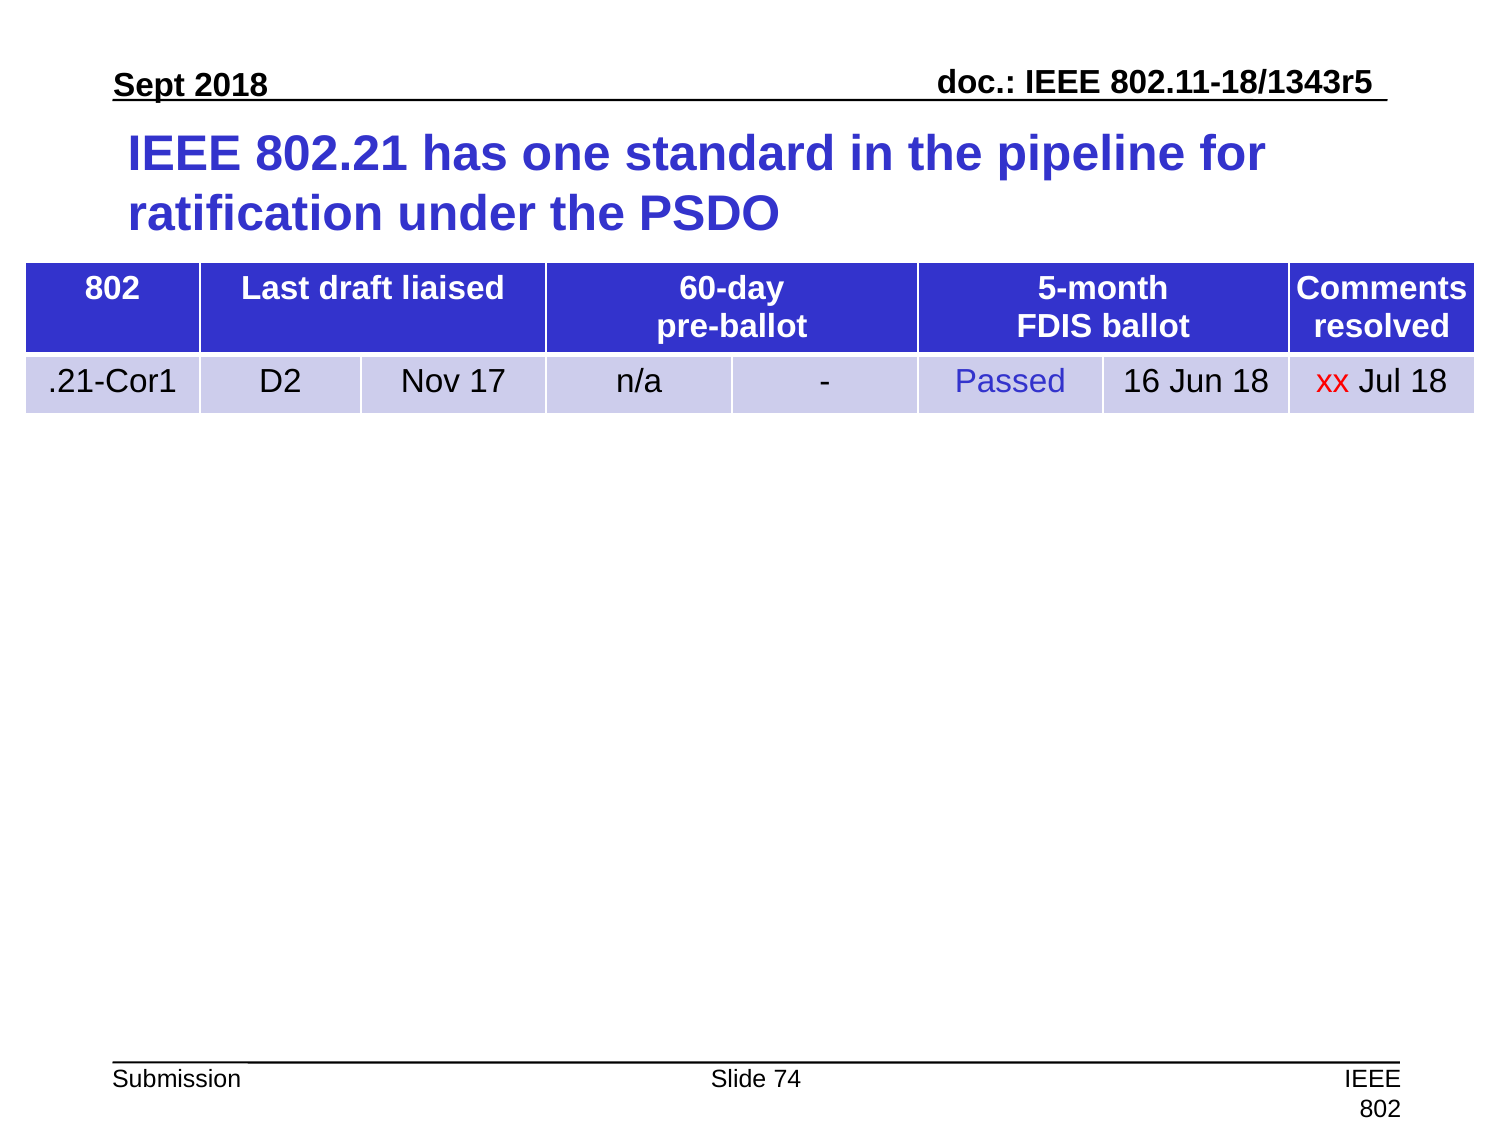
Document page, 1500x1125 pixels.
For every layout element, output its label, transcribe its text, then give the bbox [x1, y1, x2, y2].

table_header 5-month FDIS ballot [919, 263, 1288, 352]
slide_number Slide 74 [709, 1061, 803, 1093]
table_cell - [733, 357, 917, 413]
footer IEEE 802 [1320, 1061, 1402, 1093]
table_cell n/a [547, 357, 731, 413]
table_header 60-day pre-ballot [547, 263, 917, 352]
table_cell xx Jul 18 [1290, 357, 1474, 413]
table_cell 16 Jun 18 [1104, 357, 1288, 413]
table_header Last draft liaised [201, 263, 545, 352]
table_header Comments resolved [1290, 263, 1474, 352]
table_cell .21-Cor1 [26, 357, 199, 413]
table_header 802 [26, 263, 199, 352]
table_cell Passed [919, 357, 1102, 413]
table_cell D2 [201, 357, 360, 413]
title IEEE 802.21 has one standard in the pipeline for ratification under the PSDO [112, 112, 1388, 262]
table_cell Nov 17 [362, 357, 545, 413]
